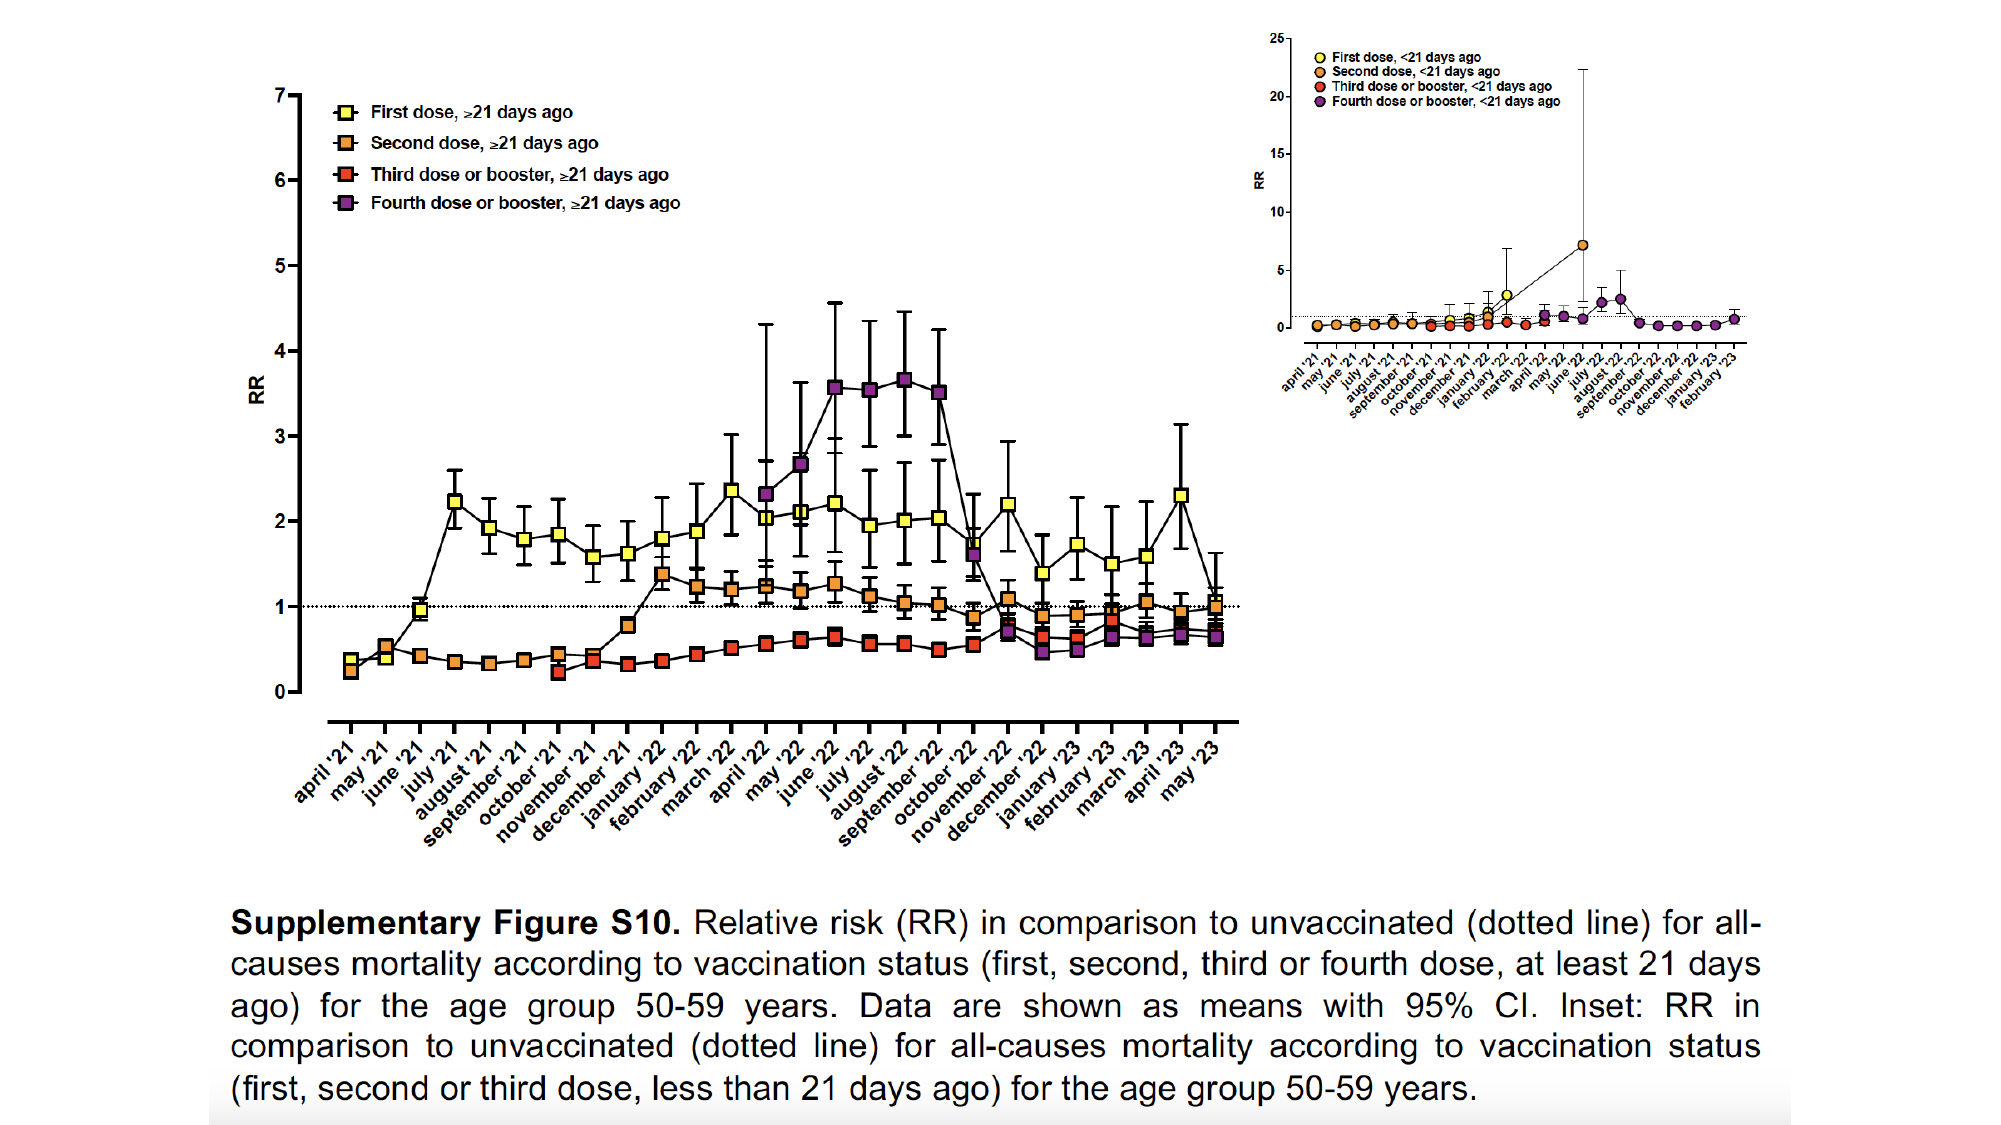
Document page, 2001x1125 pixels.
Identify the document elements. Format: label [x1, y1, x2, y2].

picture [209, 0, 1791, 1125]
